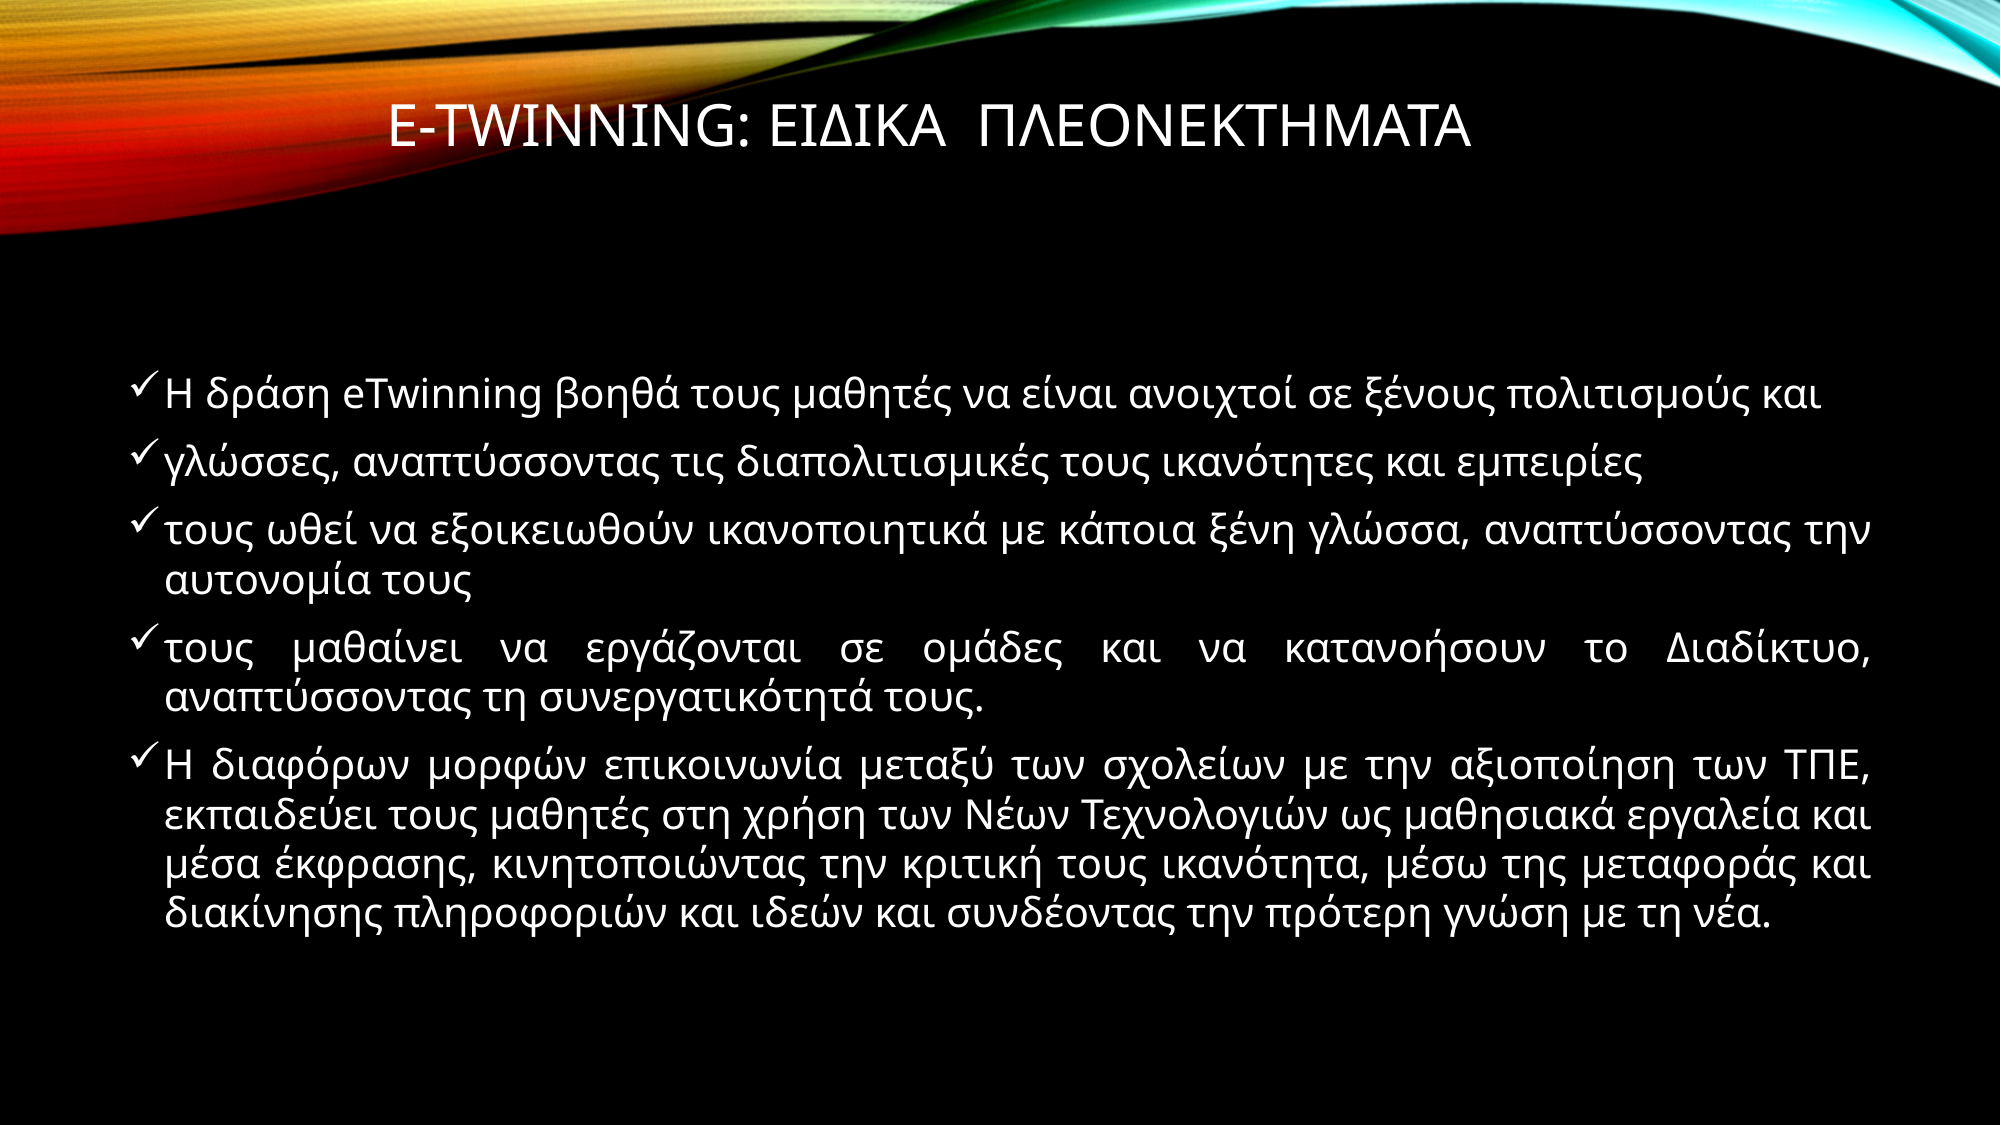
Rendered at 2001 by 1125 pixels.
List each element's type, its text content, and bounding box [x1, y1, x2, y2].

list Η δράση eTwinning βοηθά τους μαθητές να είναι ανοιχτοί σε ξένους πολιτισμούς και γλώσσες, αναπτύσσοντας τις διαπολιτισμικές τους ικανότητες και εμπειρίες τους ωθεί να εξοικειωθούν ικανοποιητικά με κάποια ξένη γλώσσα, αναπτύσσοντας την αυτονομία τους τους μαθαίνει να εργάζονται σε ομάδες και να κατανοήσουν το Διαδίκτυο, αναπτύσσοντας τη συνεργατικότητά τους. Η διαφόρων μορφών επικοινωνία μεταξύ των σχολείων με την αξιοποίηση των ΤΠΕ, εκπαιδεύει τους μαθητές στη χρήση των Νέων Τεχνολογιών ως μαθησιακά εργαλεία και μέσα έκφρασης, κινητοποιώντας την κριτική τους ικανότητα, μέσω της μεταφοράς και διακίνησης πληροφοριών και ιδεών και συνδέοντας την πρότερη γνώση με τη νέα. [112, 360, 1888, 1021]
picture [0, 0, 2000, 237]
title E-twinning: ειδικα πλεονεκτηματα [296, 74, 1578, 180]
